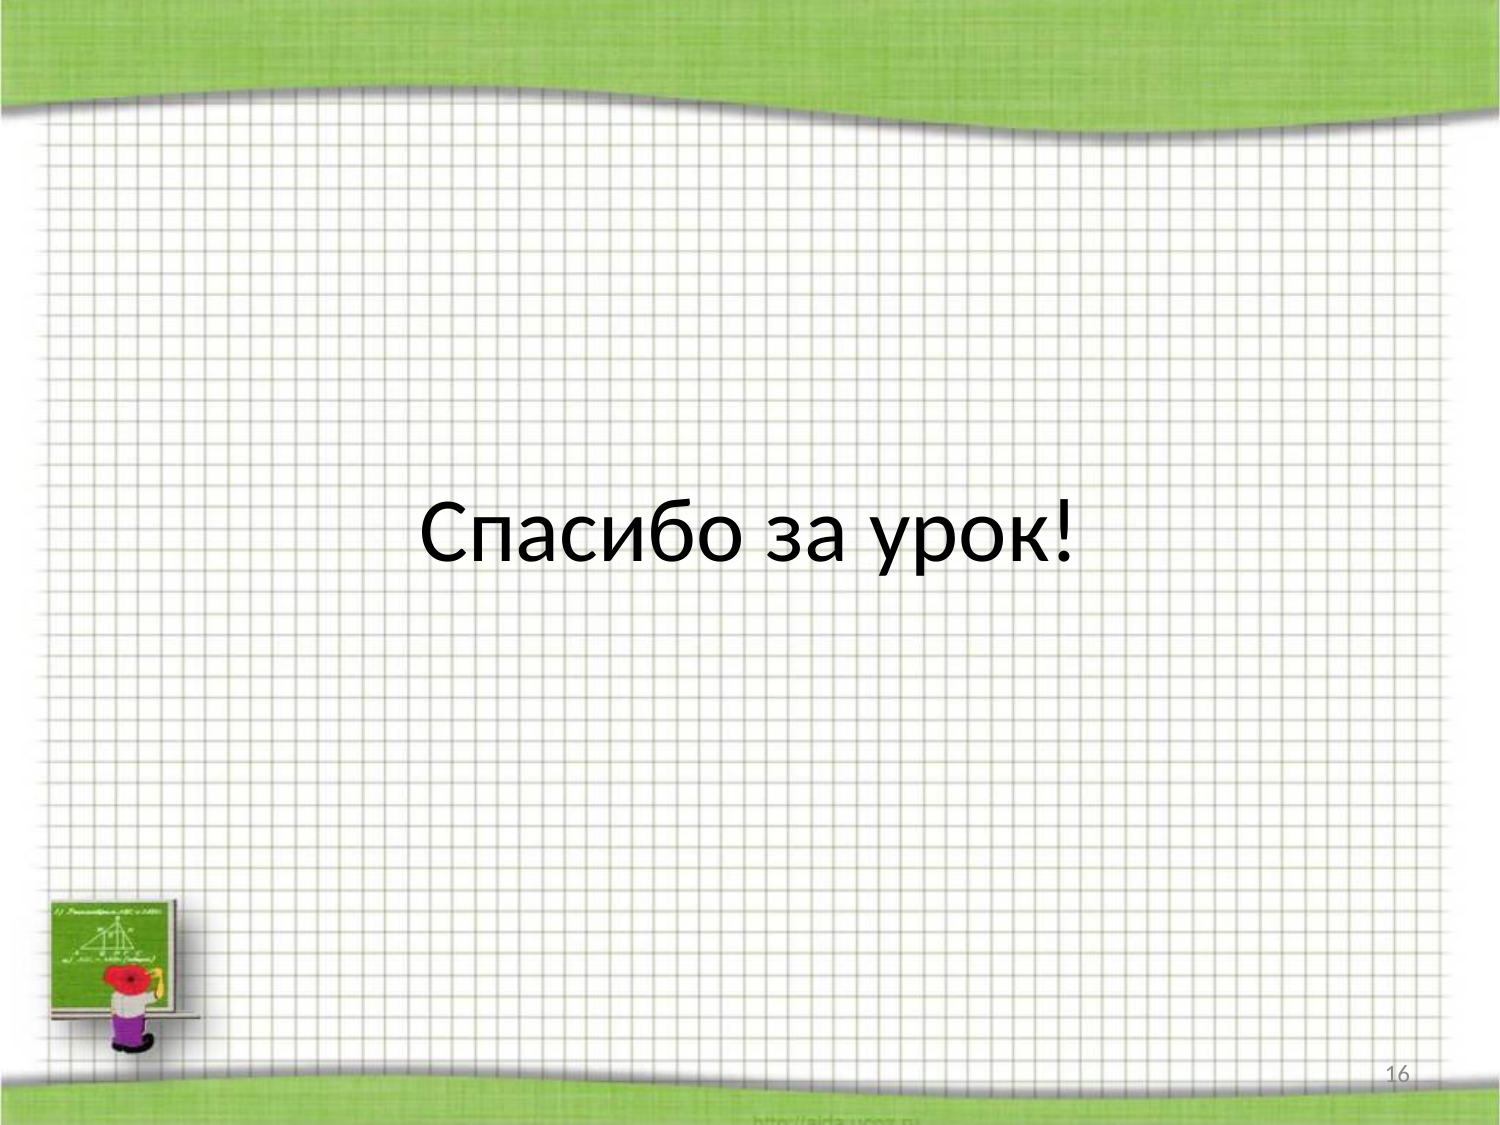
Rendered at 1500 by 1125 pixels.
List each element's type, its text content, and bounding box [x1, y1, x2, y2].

slide_number 16 [1074, 1042, 1425, 1103]
title Спасибо за урок! [112, 349, 1388, 591]
picture [0, 0, 1500, 1125]
